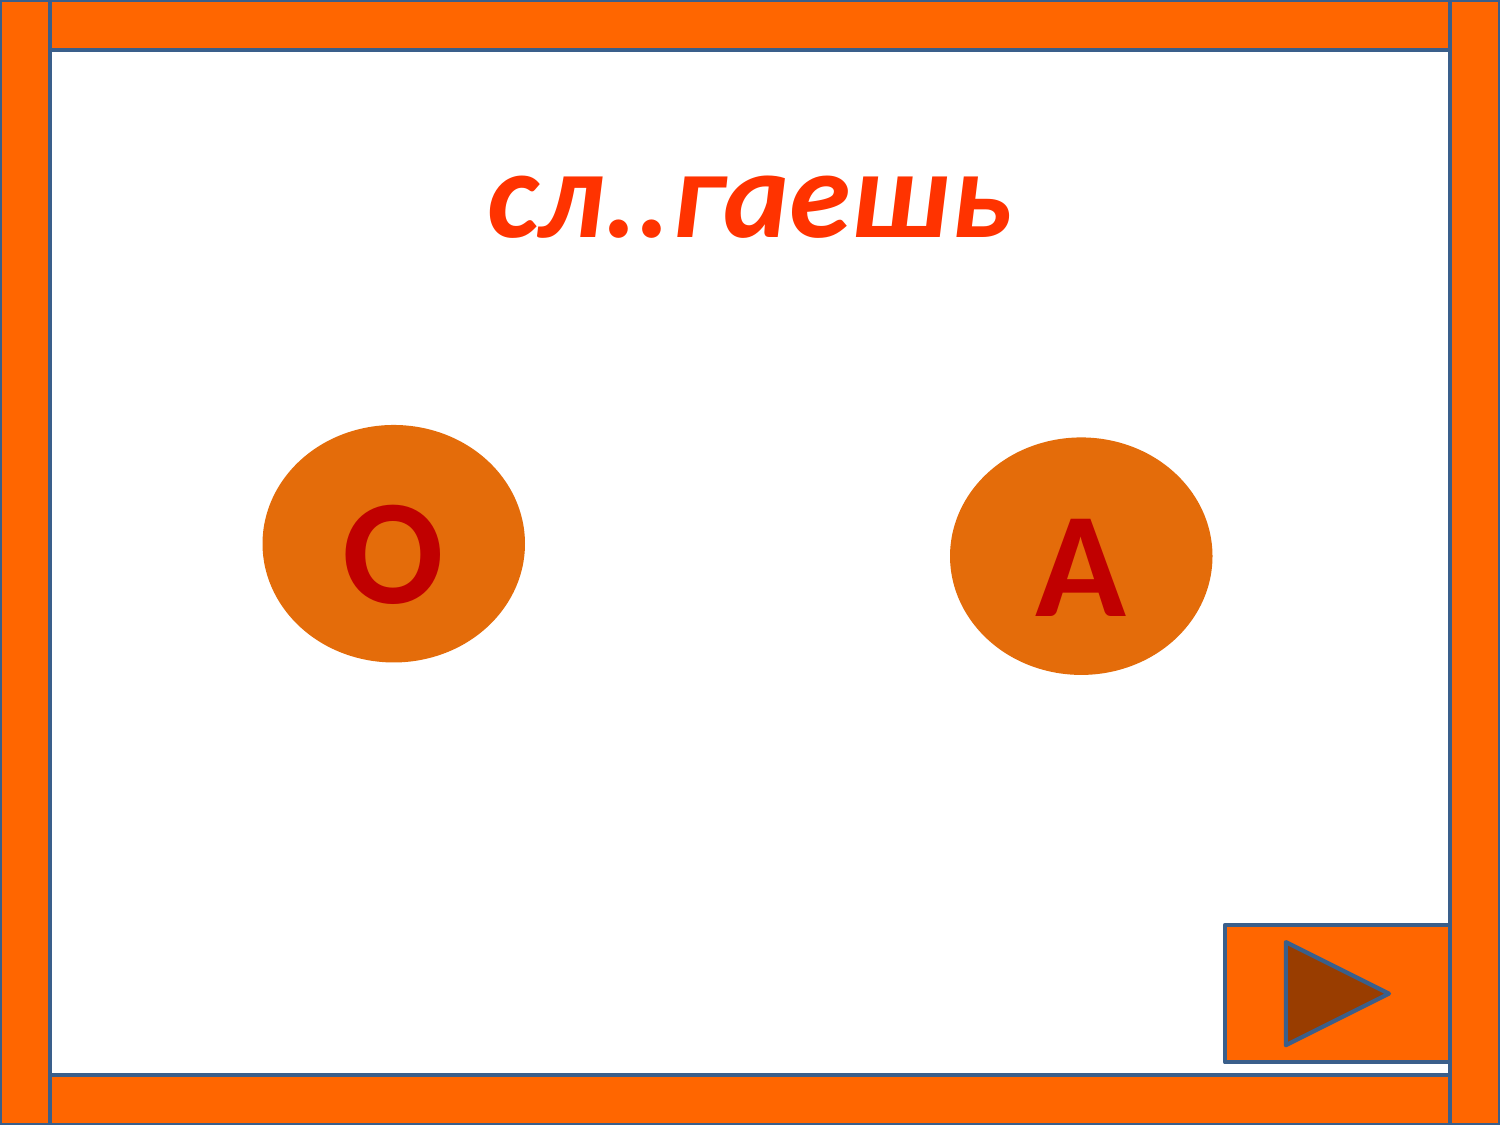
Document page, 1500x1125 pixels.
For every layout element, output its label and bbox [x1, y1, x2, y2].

text_box [0, 0, 1500, 1125]
